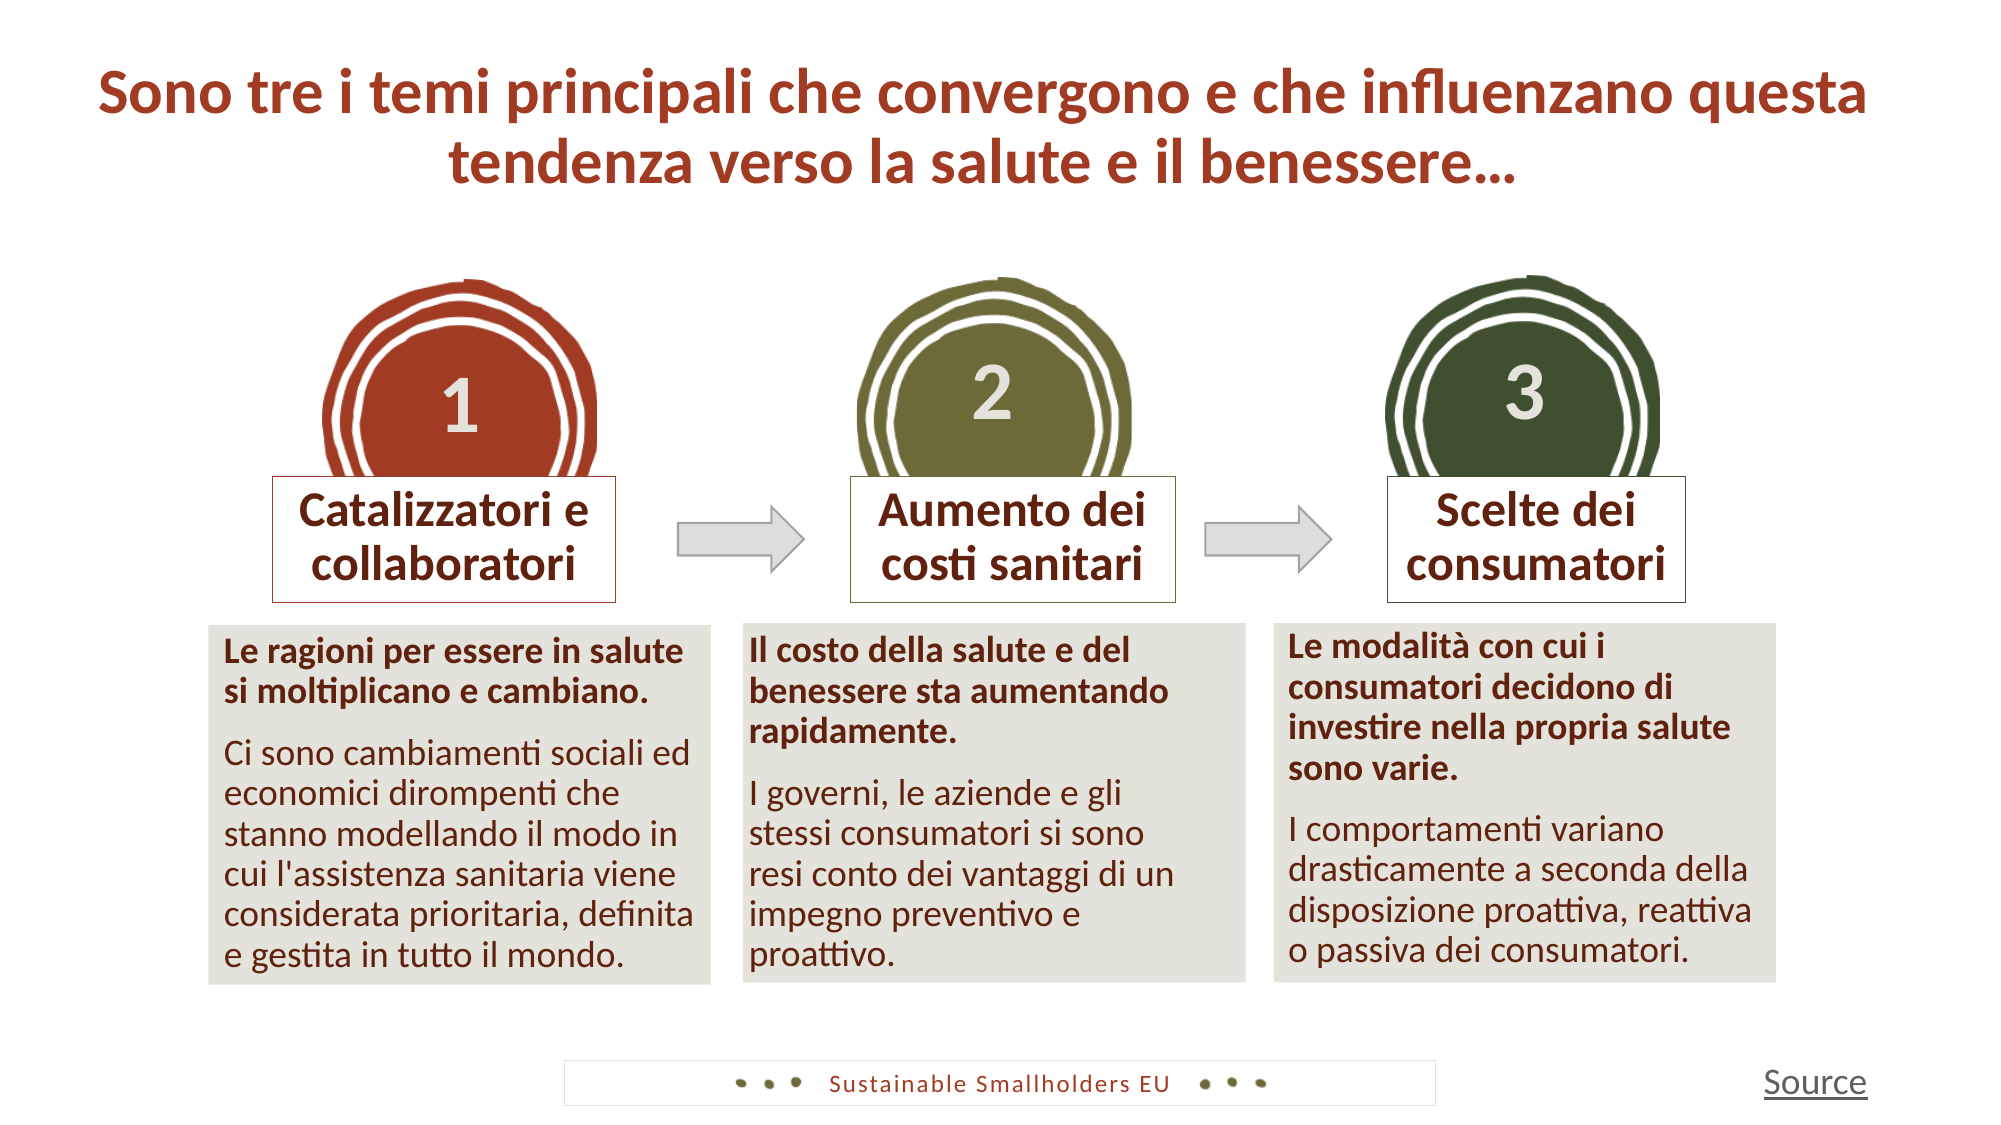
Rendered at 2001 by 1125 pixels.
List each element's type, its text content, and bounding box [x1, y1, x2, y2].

list Sono tre i temi principali che convergono e che influenzano questa tendenza verso la salute e il benessere… [73, 50, 1894, 250]
text_box [1204, 504, 1333, 575]
picture [1196, 1047, 1270, 1120]
text_box [676, 504, 806, 575]
list 3 [1456, 329, 1594, 456]
text_box Source [1749, 1049, 1955, 1110]
text_box Le modalità con cui i consumatori decidono di investire nella propria salute sono varie. I comportamenti variano drasticamente a seconda della disposizione proattiva, reattiva o passiva dei consumatori. [1273, 618, 1777, 850]
list Catalizzatori e collaboratori [272, 476, 616, 603]
picture [732, 1046, 805, 1120]
list Le ragioni per essere in salute si moltiplicano e cambiano. Ci sono cambiamenti sociali ed economici dirompenti che stanno modellando il modo in cui l'assistenza sanitaria viene considerata prioritaria, definita e gestita in tutto il mondo. [208, 623, 713, 882]
text_box Scelte dei consumatori [1387, 476, 1686, 603]
text_box Aumento dei costi sanitari [850, 476, 1176, 603]
text_box 2 [923, 329, 1061, 456]
list 1 [391, 342, 528, 470]
text_box Il costo della salute e del benessere sta aumentando rapidamente. I governi, le aziende e gli stessi consumatori si sono resi conto dei vantaggi di un impegno preventivo e proattivo. [733, 623, 1208, 854]
